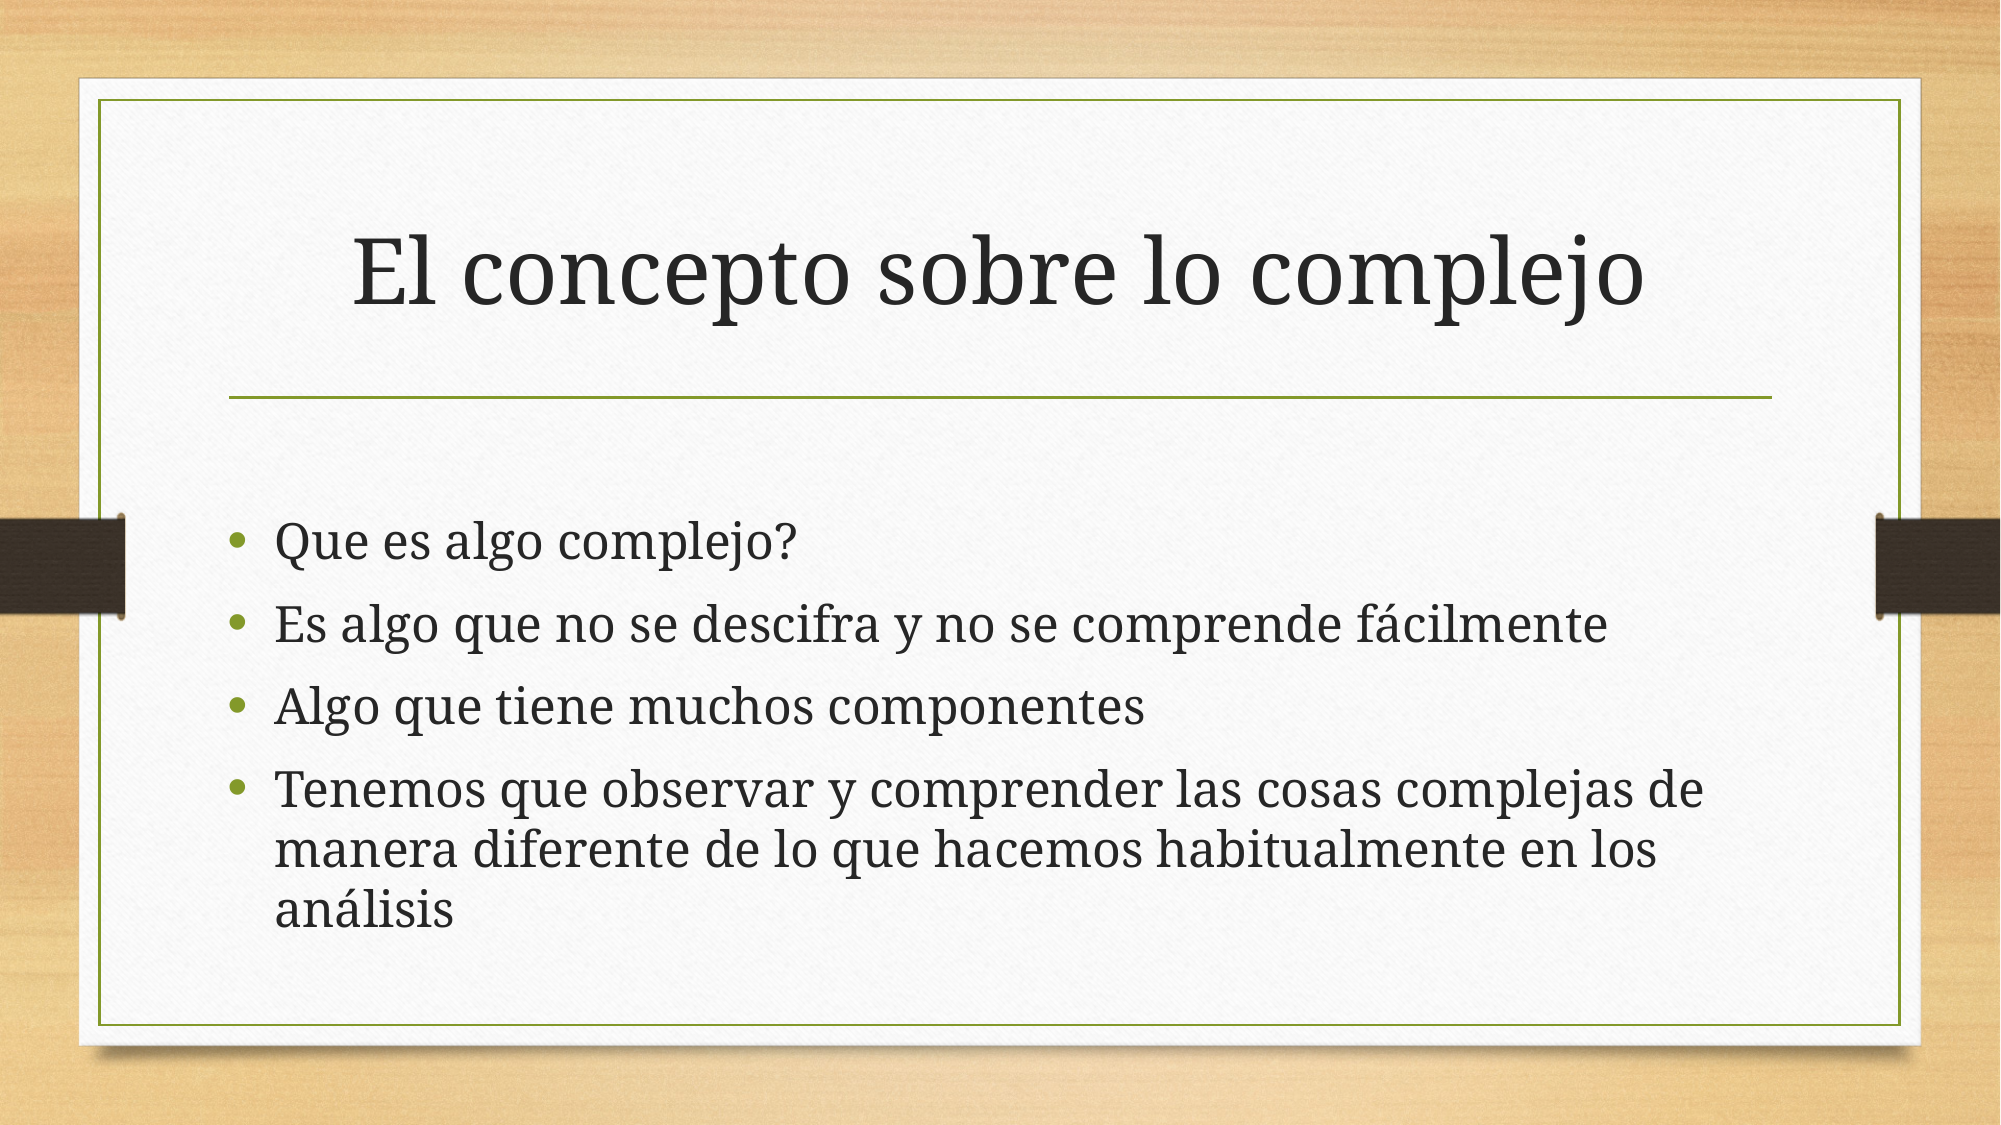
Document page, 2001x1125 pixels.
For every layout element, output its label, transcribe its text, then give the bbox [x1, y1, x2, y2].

list Que es algo complejo? Es algo que no se descifra y no se comprende fácilmente Algo que tiene muchos componentes Tenemos que observar y comprender las cosas complejas de manera diferente de lo que hacemos habitualmente en los análisis [212, 419, 1788, 964]
picture [0, 0, 2001, 1125]
title El concepto sobre lo complejo [212, 161, 1788, 375]
